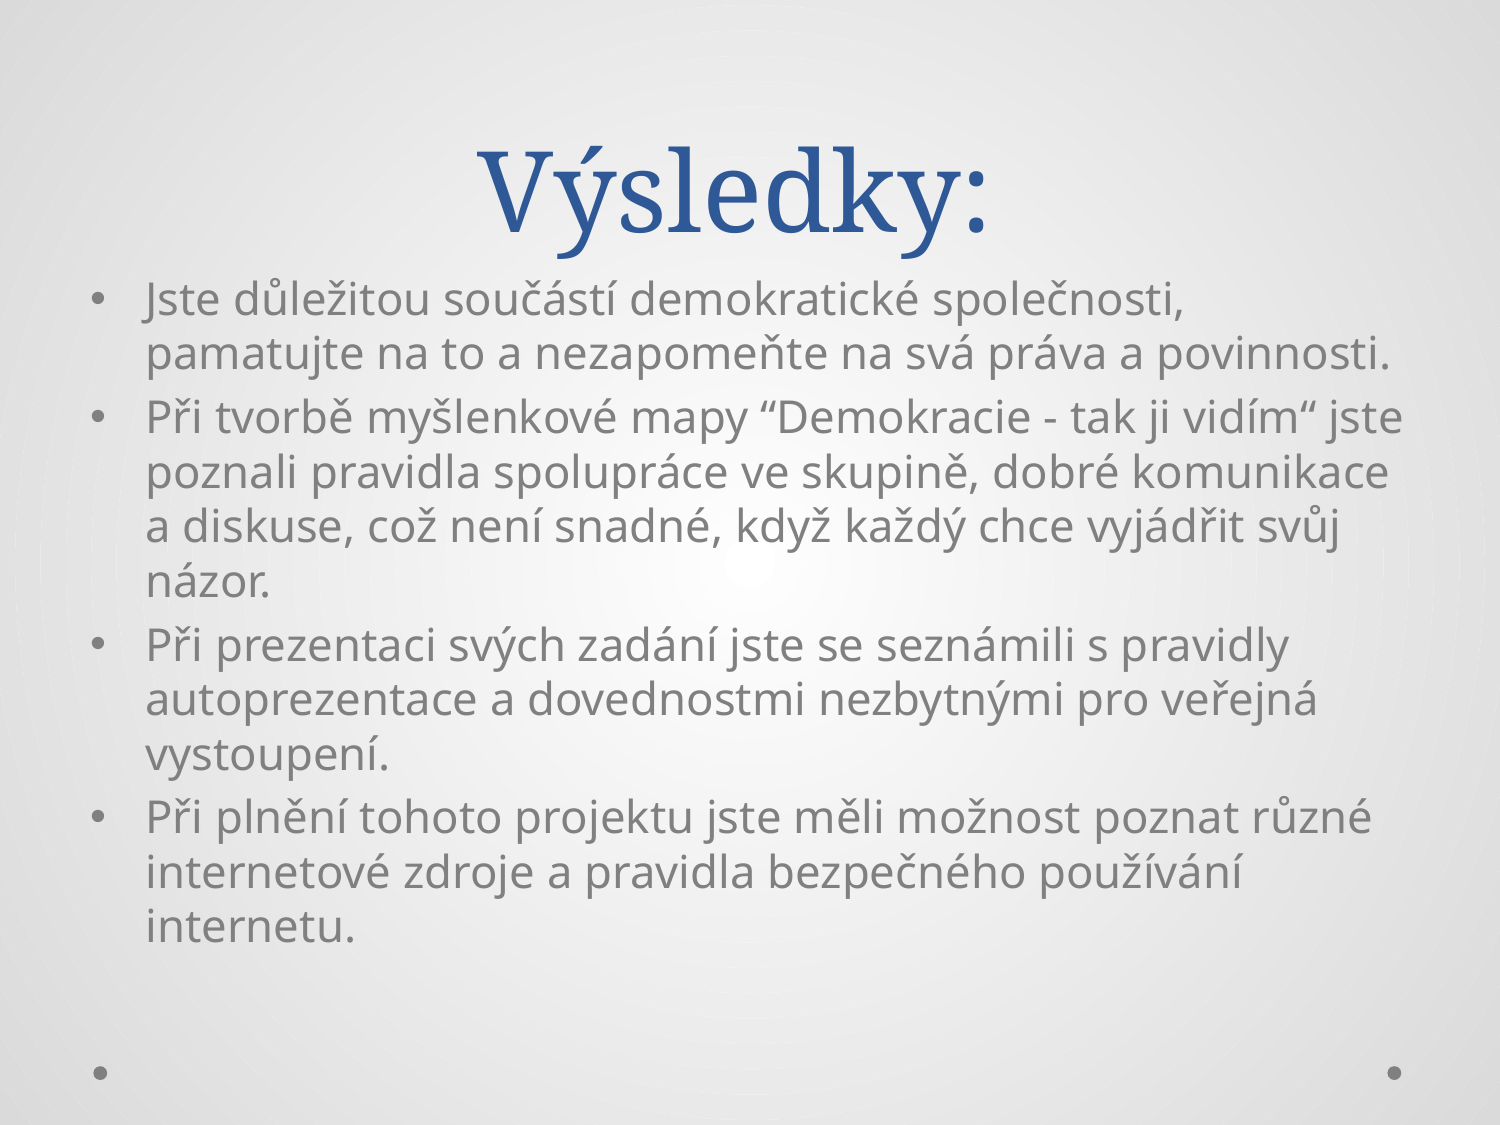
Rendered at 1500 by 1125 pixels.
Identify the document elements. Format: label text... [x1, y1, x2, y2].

title Výsledky: [75, 0, 1425, 262]
list Jste důležitou součástí demokratické společnosti, pamatujte na to a nezapomeňte na svá práva a povinnosti. Při tvorbě myšlenkové mapy “Demokracie - tak ji vidím“ jste poznali pravidla spolupráce ve skupině, dobré komunikace a diskuse, což není snadné, když každý chce vyjádřit svůj názor. Při prezentaci svých zadání jste se seznámili s pravidly autoprezentace a dovednostmi nezbytnými pro veřejná vystoupení. Při plnění tohoto projektu jste měli možnost poznat různé internetové zdroje a pravidla bezpečného používání internetu. [75, 262, 1425, 1005]
